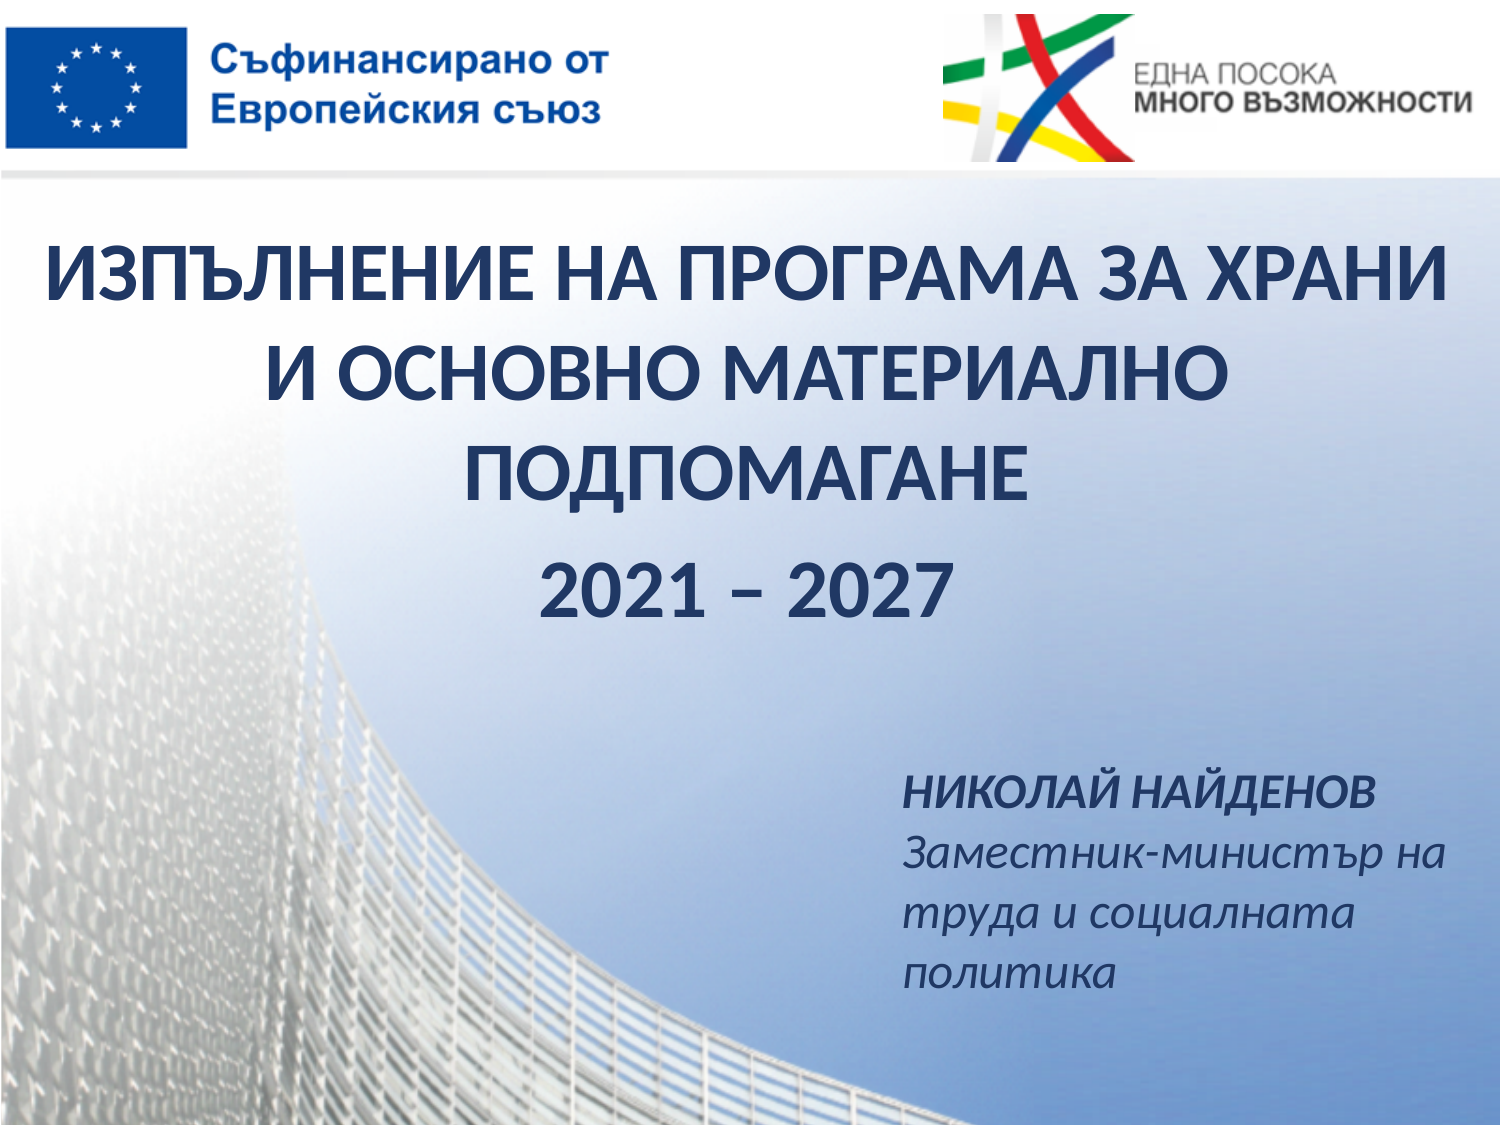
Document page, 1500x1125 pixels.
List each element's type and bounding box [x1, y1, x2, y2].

picture [1, 0, 1500, 1125]
text_box [4, 14, 1488, 162]
